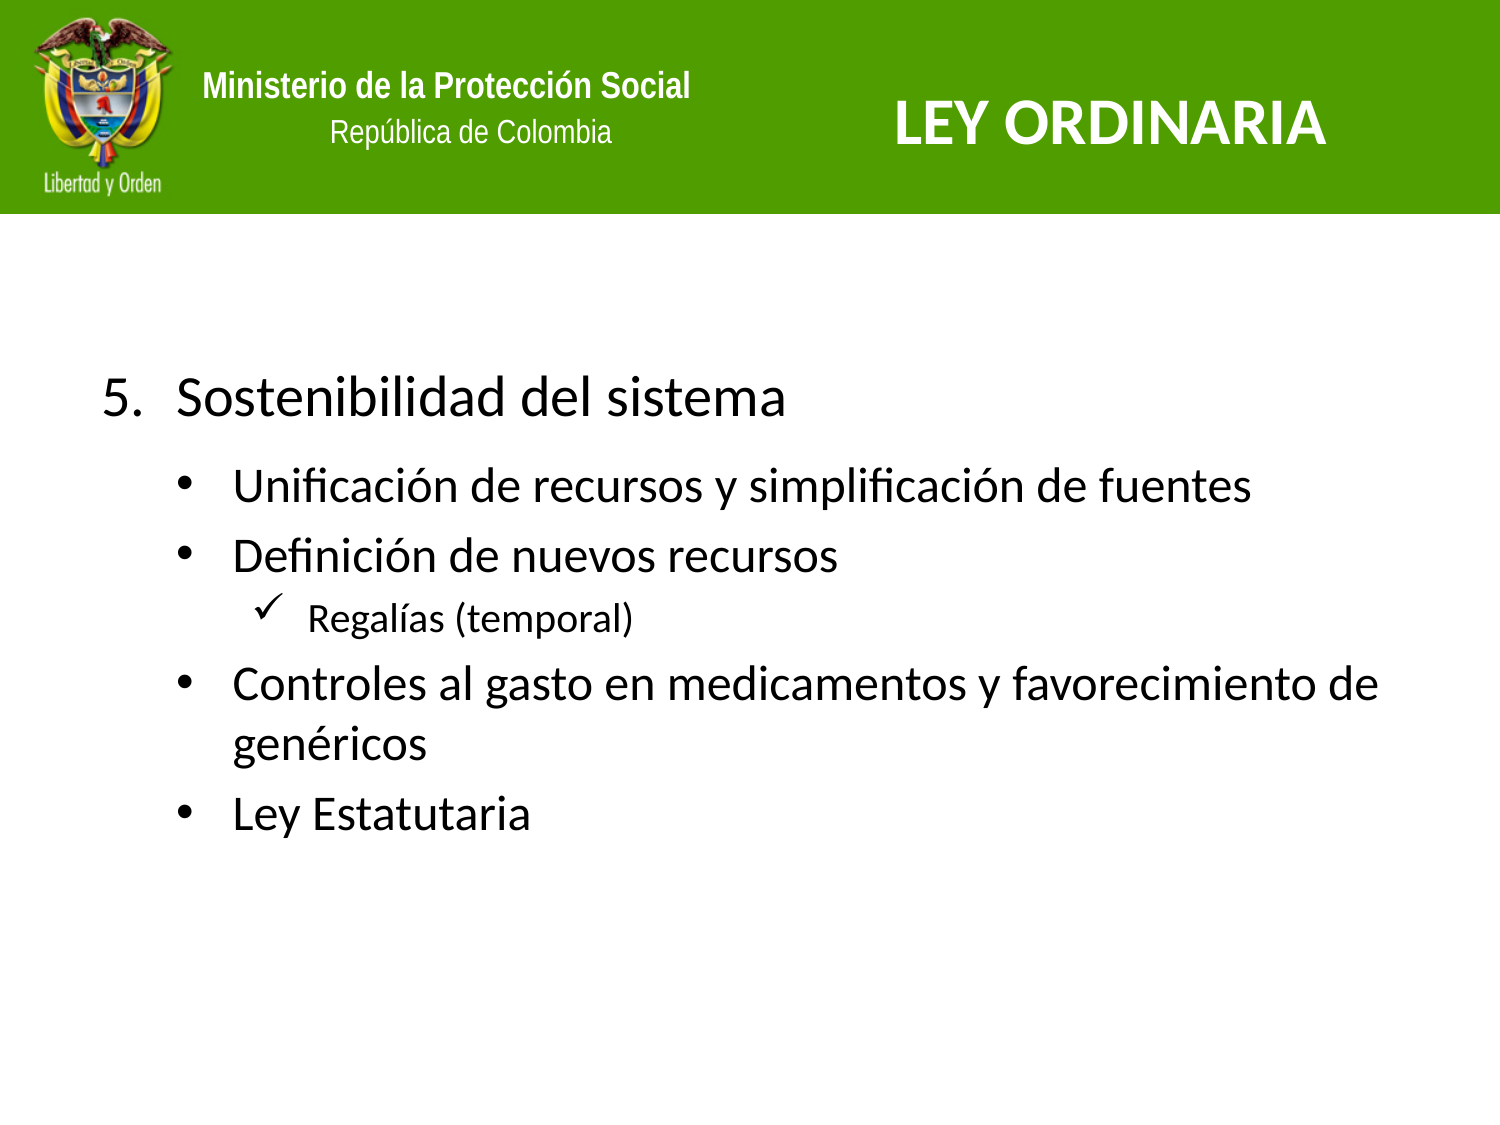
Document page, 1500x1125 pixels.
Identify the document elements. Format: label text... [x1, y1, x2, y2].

text_box LEY ORDINARIA [851, 70, 1371, 165]
text_box Sostenibilidad del sistema Unificación de recursos y simplificación de fuentes Definición de nuevos recursos Regalías (temporal) Controles al gasto en medicamentos y favorecimiento de genéricos Ley Estatutaria [11, 309, 1477, 927]
picture [0, 0, 1500, 214]
